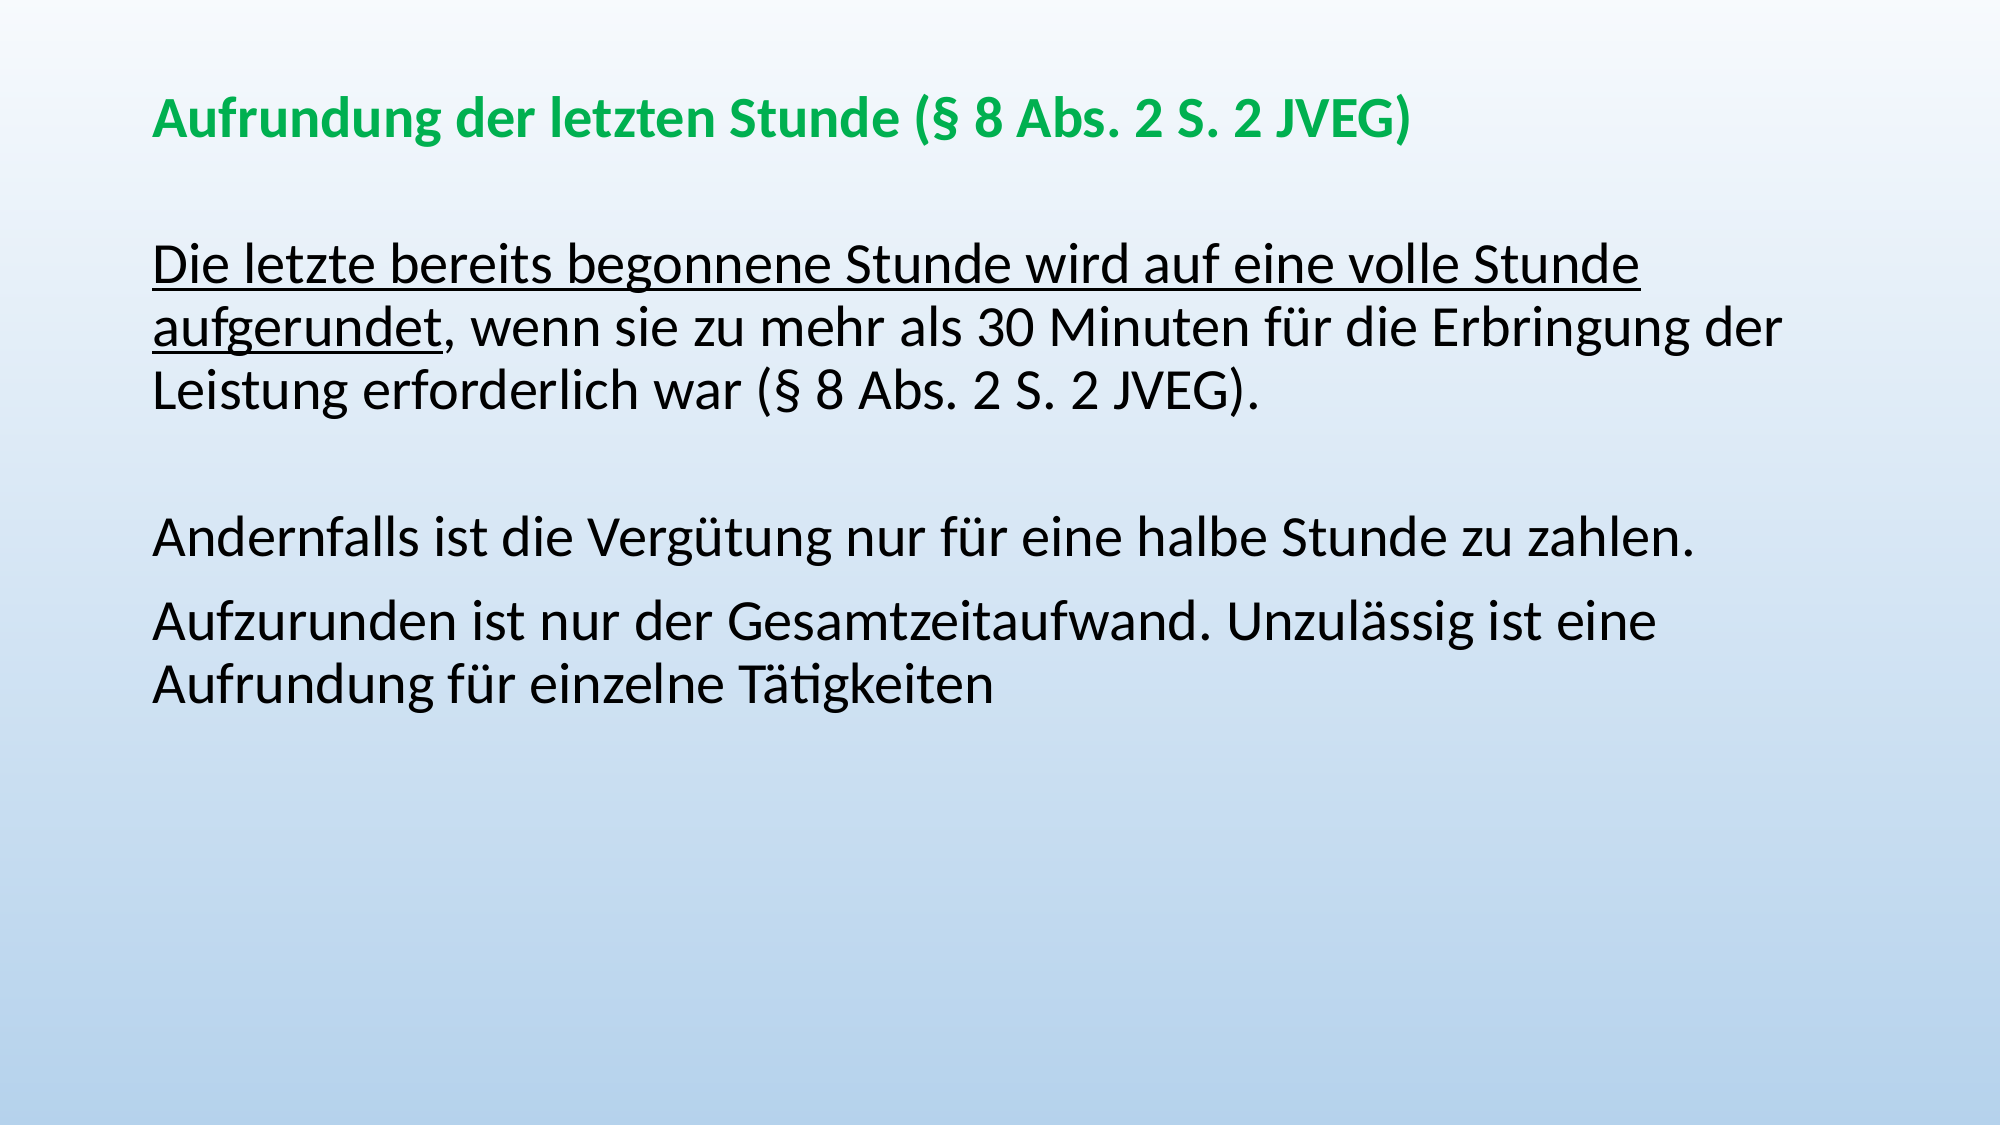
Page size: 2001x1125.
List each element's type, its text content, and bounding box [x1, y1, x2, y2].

list Aufrundung der letzten Stunde (§ 8 Abs. 2 S. 2 JVEG) Die letzte bereits begonnene Stunde wird auf eine volle Stunde aufgerundet, wenn sie zu mehr als 30 Minuten für die Erbringung der Leistung erforderlich war (§ 8 Abs. 2 S. 2 JVEG). Andernfalls ist die Vergütung nur für eine halbe Stunde zu zahlen. Aufzurunden ist nur der Gesamtzeitaufwand. Unzulässig ist eine Aufrundung für einzelne Tätigkeiten [137, 79, 1863, 1014]
